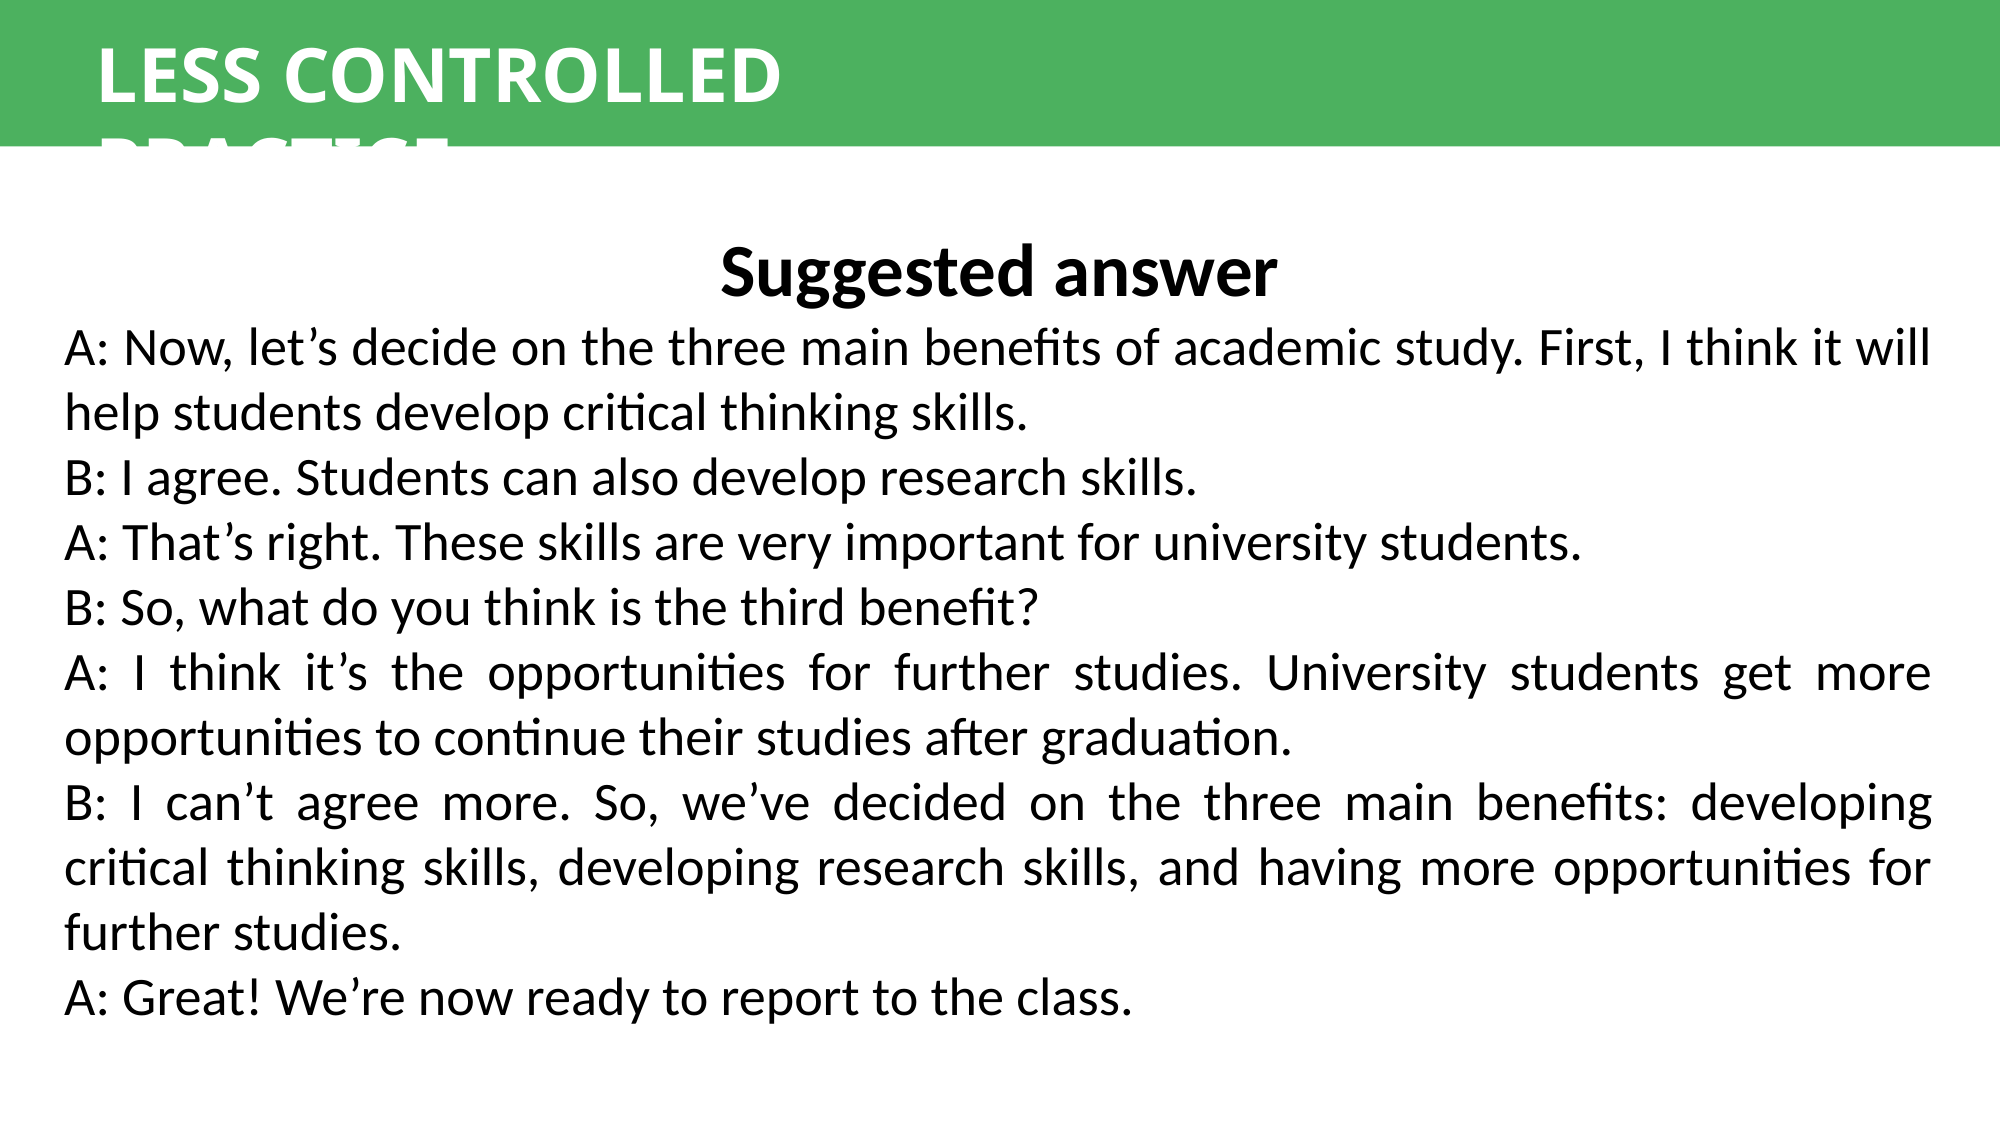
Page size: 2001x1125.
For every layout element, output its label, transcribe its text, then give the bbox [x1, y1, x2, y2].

text_box LESS CONTROLLED PRACTICE [81, 20, 1155, 214]
text_box [0, 0, 2000, 147]
text_box Suggested answer A: Now, let’s decide on the three main benefits of academic study. First, I think it will help students develop critical thinking skills. B: I agree. Students can also develop research skills. A: That’s right. These skills are very important for university students. B: So, what do you think is the third benefit? A: I think it’s the opportunities for further studies. University students get more opportunities to continue their studies after graduation. B: I can’t agree more. So, we’ve decided on the three main benefits: developing critical thinking skills, developing research skills, and having more opportunities for further studies. A: Great! We’re now ready to report to the class. [49, 214, 1951, 1034]
